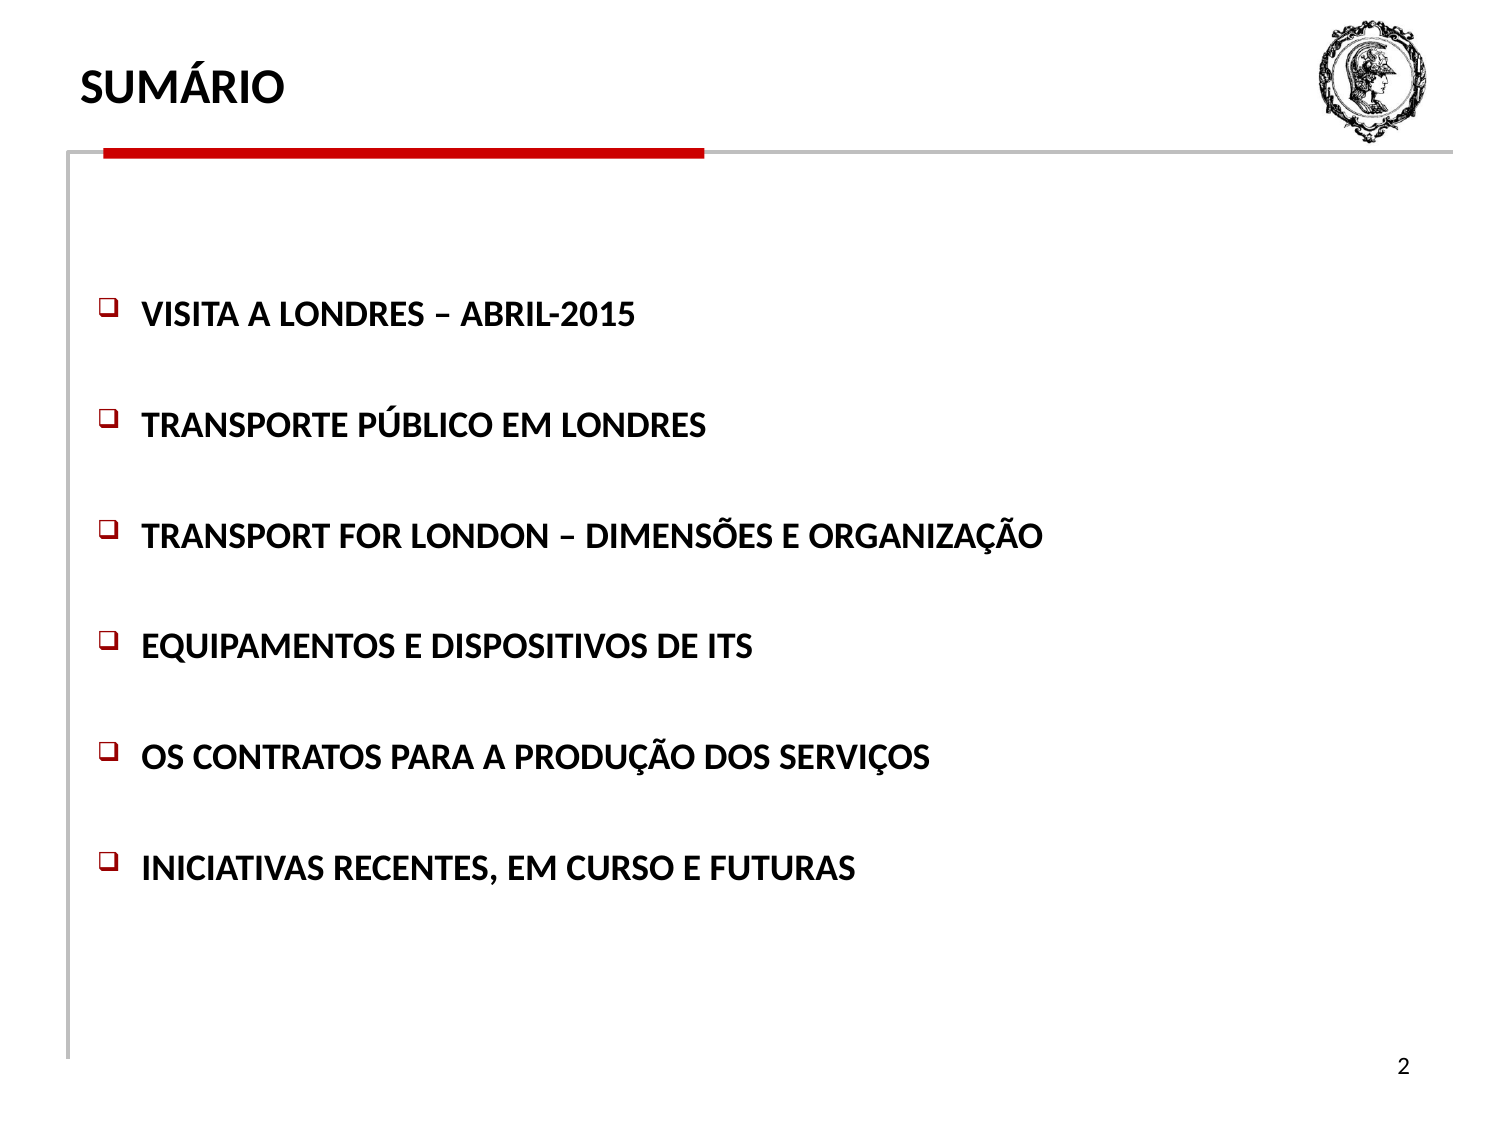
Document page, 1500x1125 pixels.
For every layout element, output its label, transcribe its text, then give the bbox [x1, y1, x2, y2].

picture [1313, 20, 1431, 146]
slide_number 2 [1334, 1042, 1425, 1103]
title SUMÁRIO [64, 37, 1294, 129]
list VISITA A LONDRES – ABRIL-2015 TRANSPORTE PÚBLICO EM LONDRES TRANSPORT FOR LONDON – DIMENSÕES E ORGANIZAÇÃO EQUIPAMENTOS E DISPOSITIVOS DE ITS OS CONTRATOS PARA A PRODUÇÃO DOS SERVIÇOS INICIATIVAS RECENTES, EM CURSO E FUTURAS [82, 281, 1432, 941]
